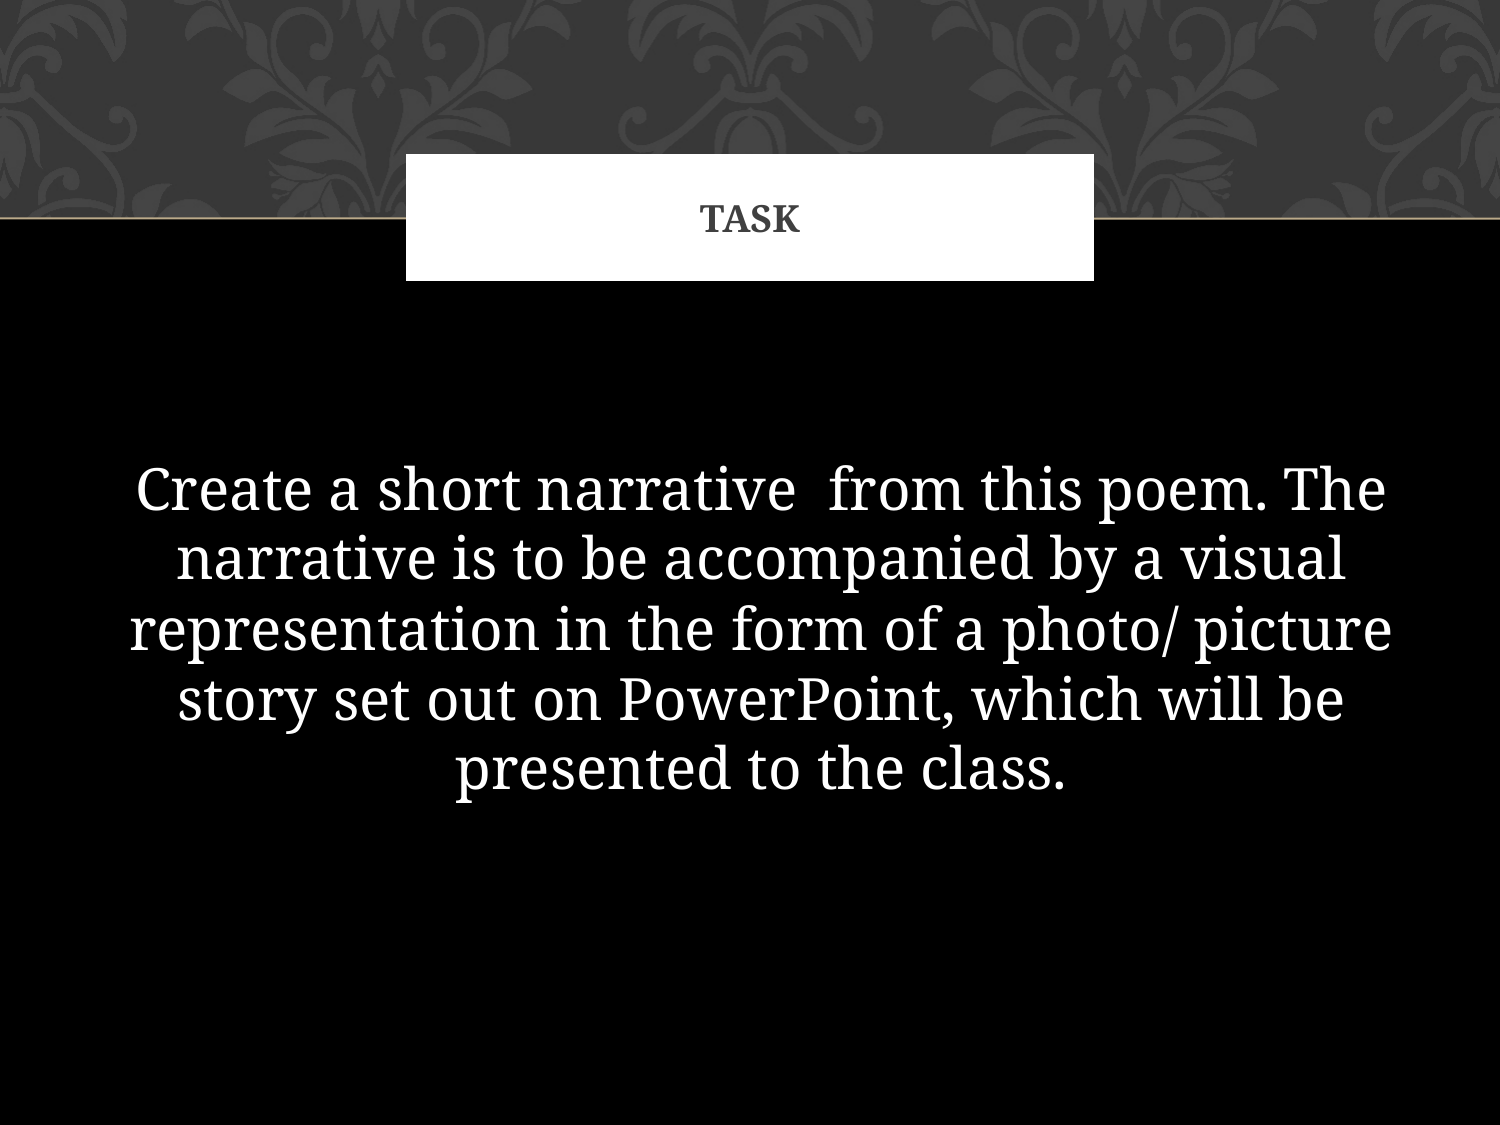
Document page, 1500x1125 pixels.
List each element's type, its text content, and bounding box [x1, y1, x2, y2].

title Task [406, 154, 1094, 281]
text_box Create a short narrative from this poem. The narrative is to be accompanied by a visual representation in the form of a photo/ picture story set out on PowerPoint, which will be presented to the class. [100, 444, 1424, 809]
